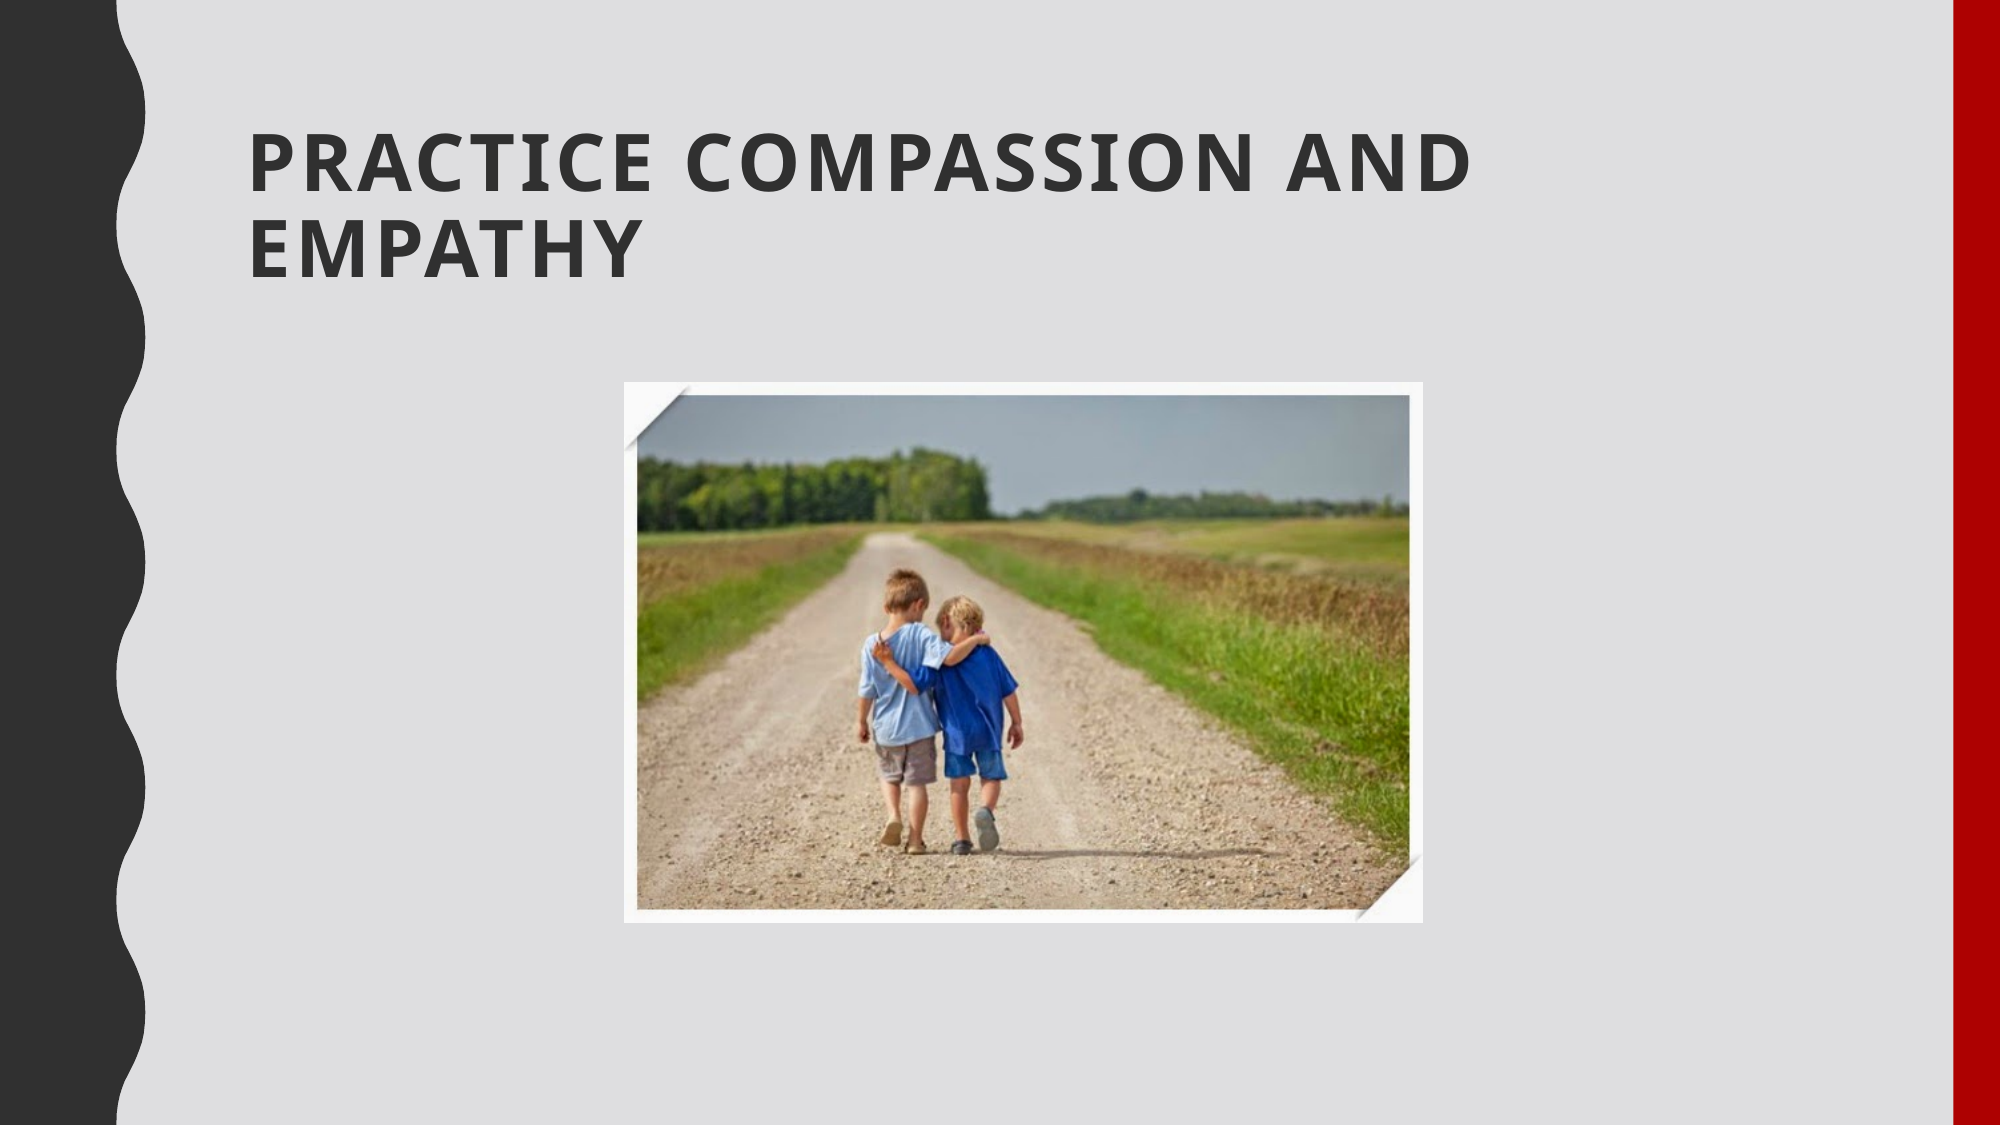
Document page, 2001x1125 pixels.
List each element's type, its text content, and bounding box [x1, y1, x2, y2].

picture [624, 382, 1423, 923]
title Practice Compassion and Empathy [231, 115, 1836, 303]
